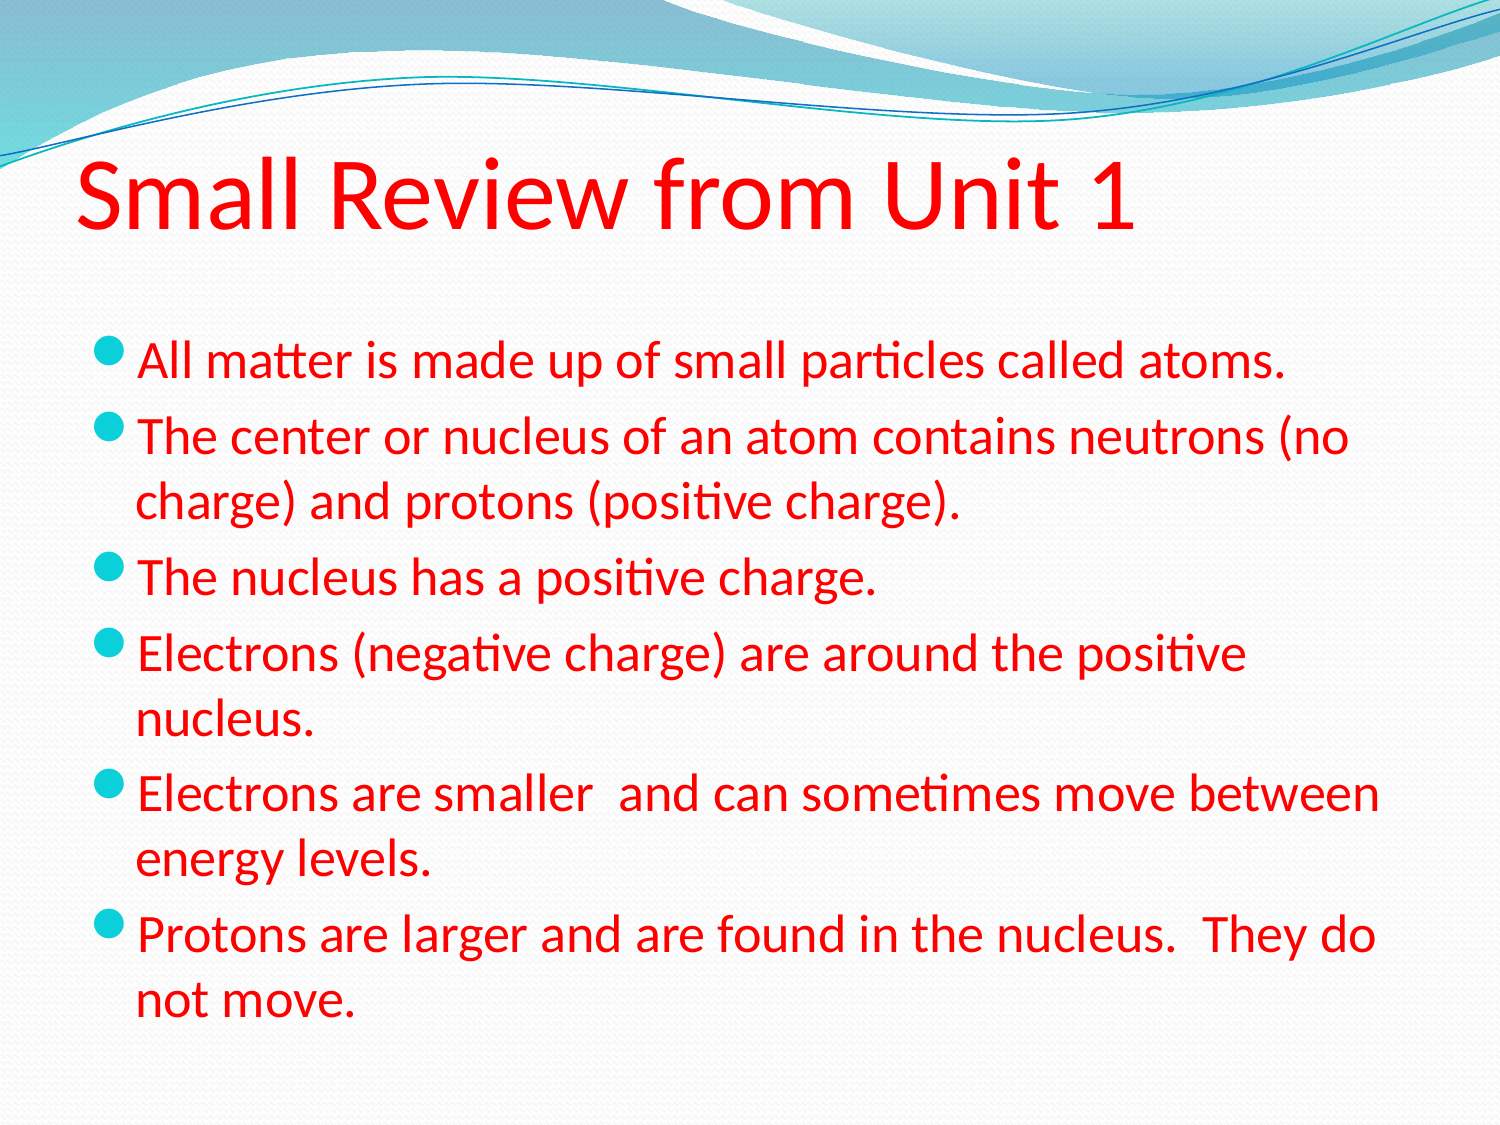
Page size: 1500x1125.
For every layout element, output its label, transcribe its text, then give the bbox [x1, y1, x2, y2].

list All matter is made up of small particles called atoms. The center or nucleus of an atom contains neutrons (no charge) and protons (positive charge). The nucleus has a positive charge. Electrons (negative charge) are around the positive nucleus. Electrons are smaller and can sometimes move between energy levels. Protons are larger and are found in the nucleus. They do not move. [75, 317, 1425, 1038]
title Small Review from Unit 1 [75, 62, 1425, 250]
